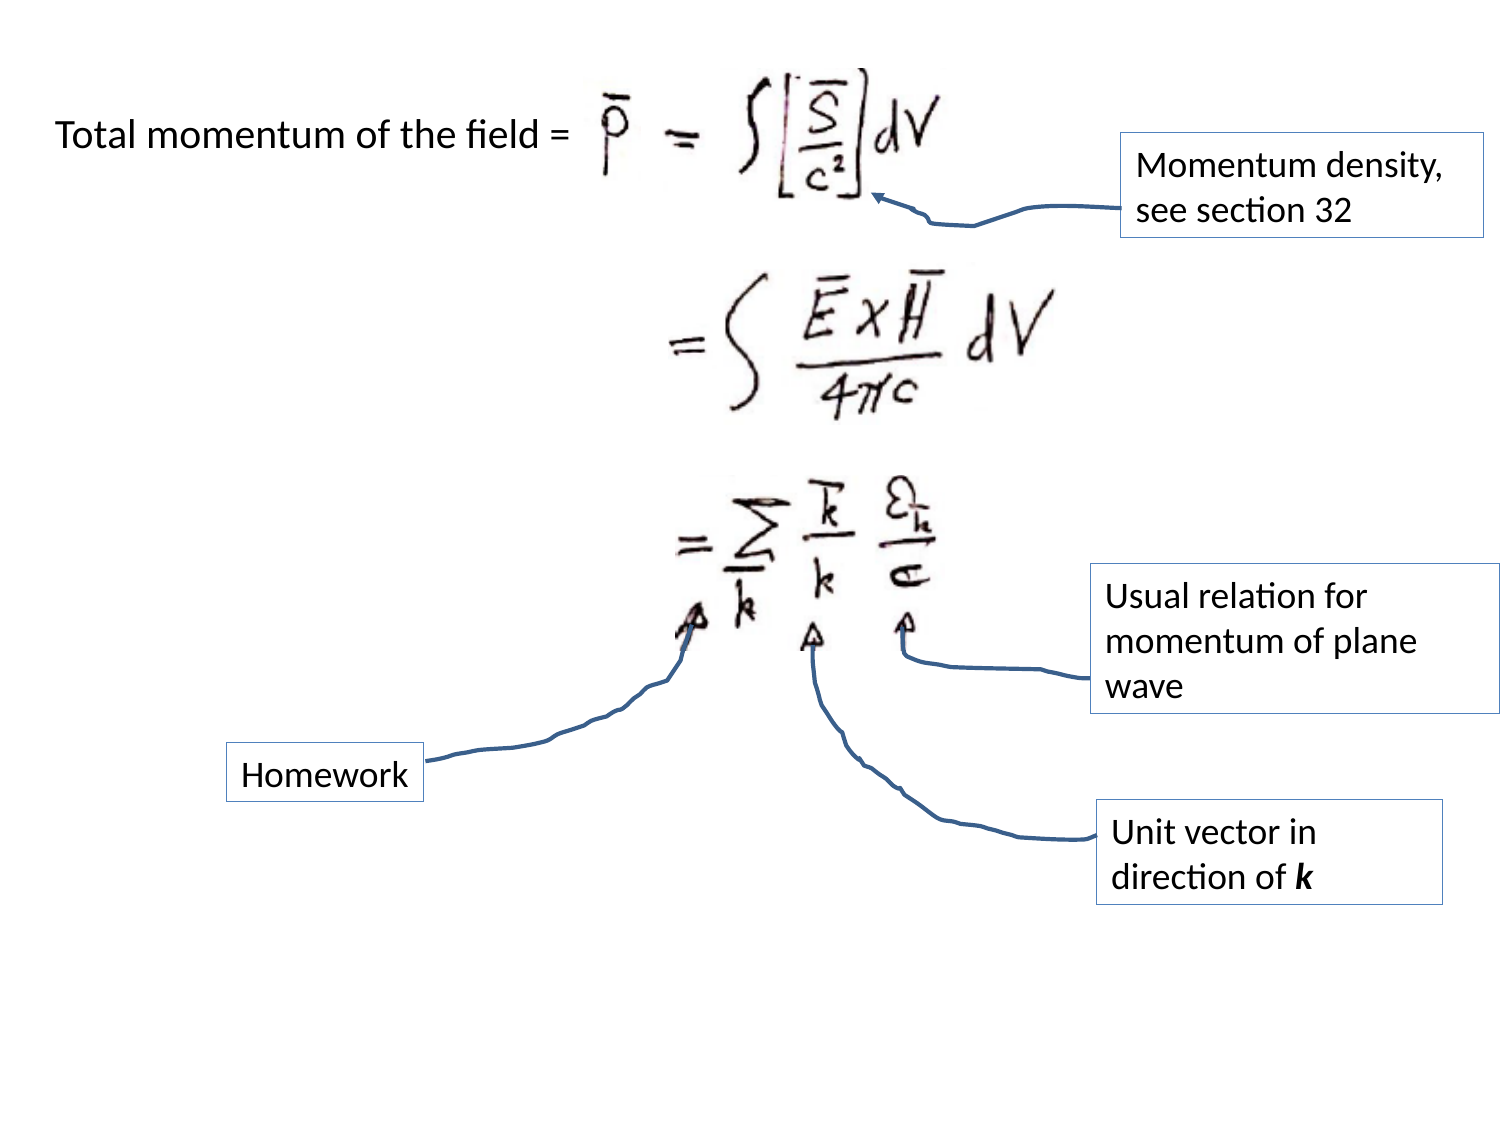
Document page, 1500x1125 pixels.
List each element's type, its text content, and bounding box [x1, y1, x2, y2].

text_box Momentum density, see section 32 [1120, 132, 1484, 238]
picture [674, 475, 945, 652]
picture [668, 262, 1058, 426]
text_box [910, 197, 1122, 229]
text_box Usual relation for momentum of plane wave [1090, 563, 1500, 714]
picture [582, 76, 642, 185]
text_box Homework [226, 742, 424, 802]
picture [662, 68, 951, 202]
text_box Total momentum of the field = [40, 99, 577, 165]
text_box [810, 658, 1098, 842]
text_box [425, 636, 684, 764]
text_box [905, 639, 1090, 681]
text_box Unit vector in direction of k [1096, 799, 1443, 905]
